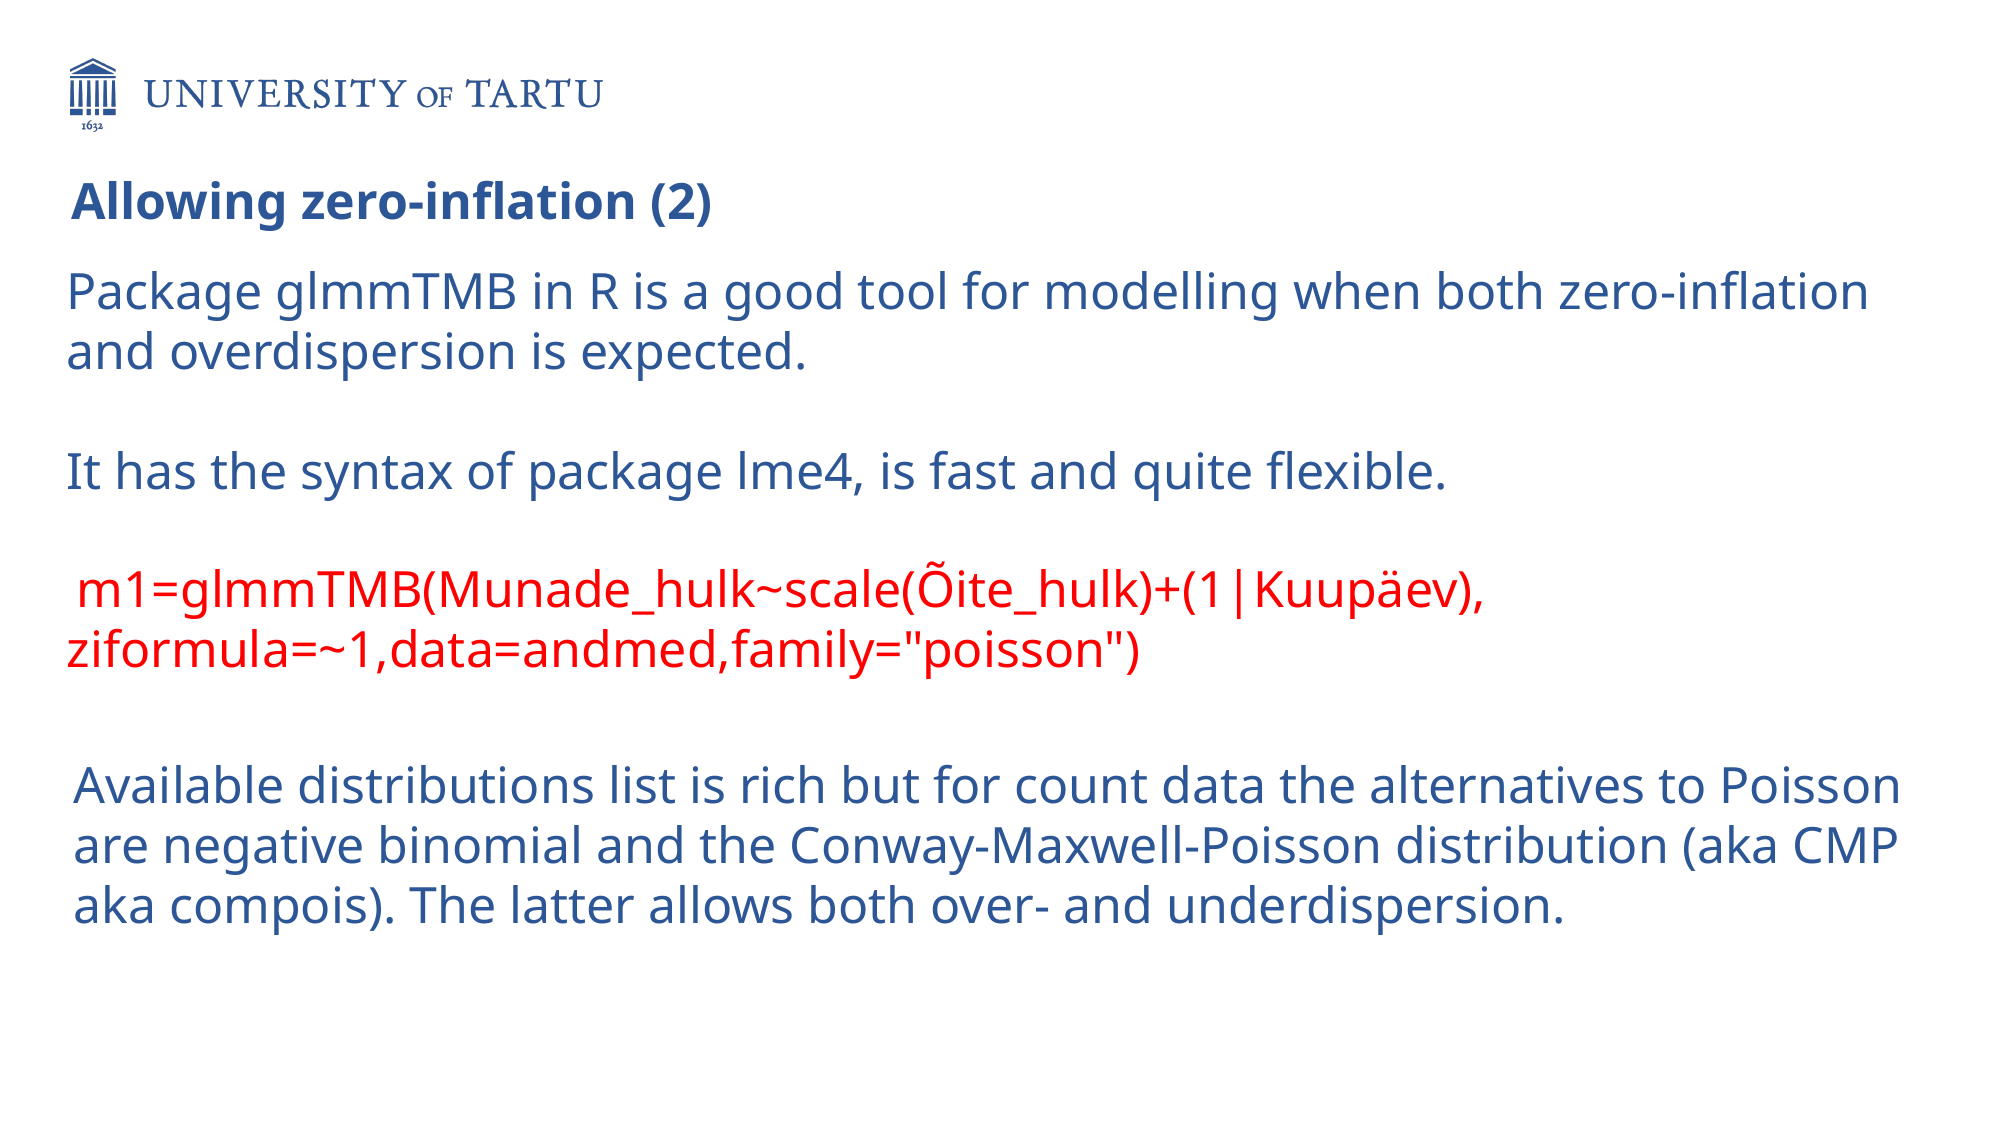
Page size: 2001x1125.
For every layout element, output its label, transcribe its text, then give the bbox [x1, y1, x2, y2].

text_box Package glmmTMB in R is a good tool for modelling when both zero-inflation and overdispersion is expected. It has the syntax of package lme4, is fast and quite flexible. [51, 252, 1966, 628]
text_box m1=glmmTMB(Munade_hulk~scale(Õite_hulk)+(1|Kuupäev), ziformula=~1,data=andmed,family="poisson") [51, 628, 1913, 685]
text_box Available distributions list is rich but for count data the alternatives to Poisson are negative binomial and the Conway-Maxwell-Poisson distribution (aka CMP aka compois). The latter allows both over- and underdispersion. [58, 746, 1973, 1061]
picture [70, 58, 603, 132]
text_box Allowing zero-inflation (2) [56, 162, 994, 237]
